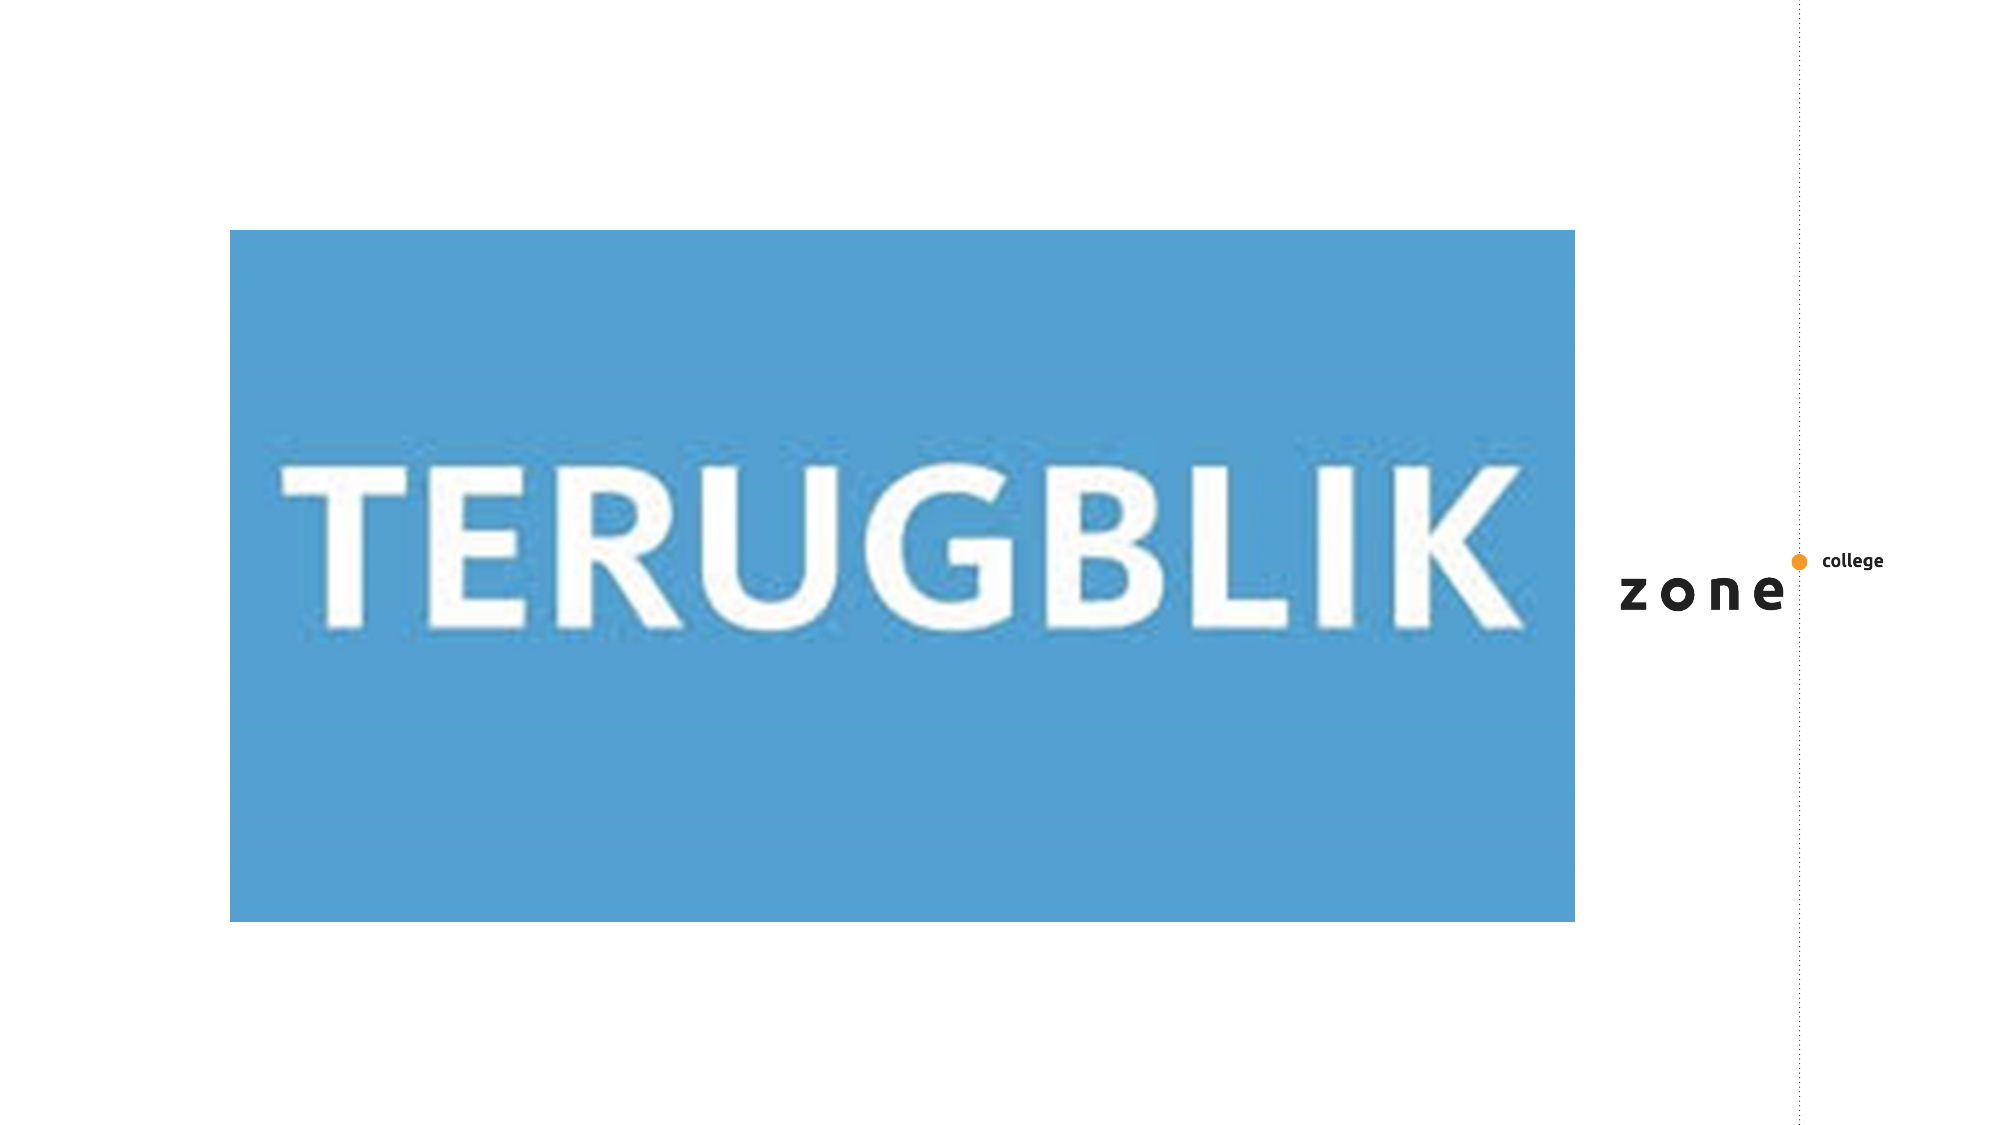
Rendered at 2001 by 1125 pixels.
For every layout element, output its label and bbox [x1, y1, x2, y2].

picture [1596, 0, 2001, 1125]
list [230, 230, 1575, 922]
